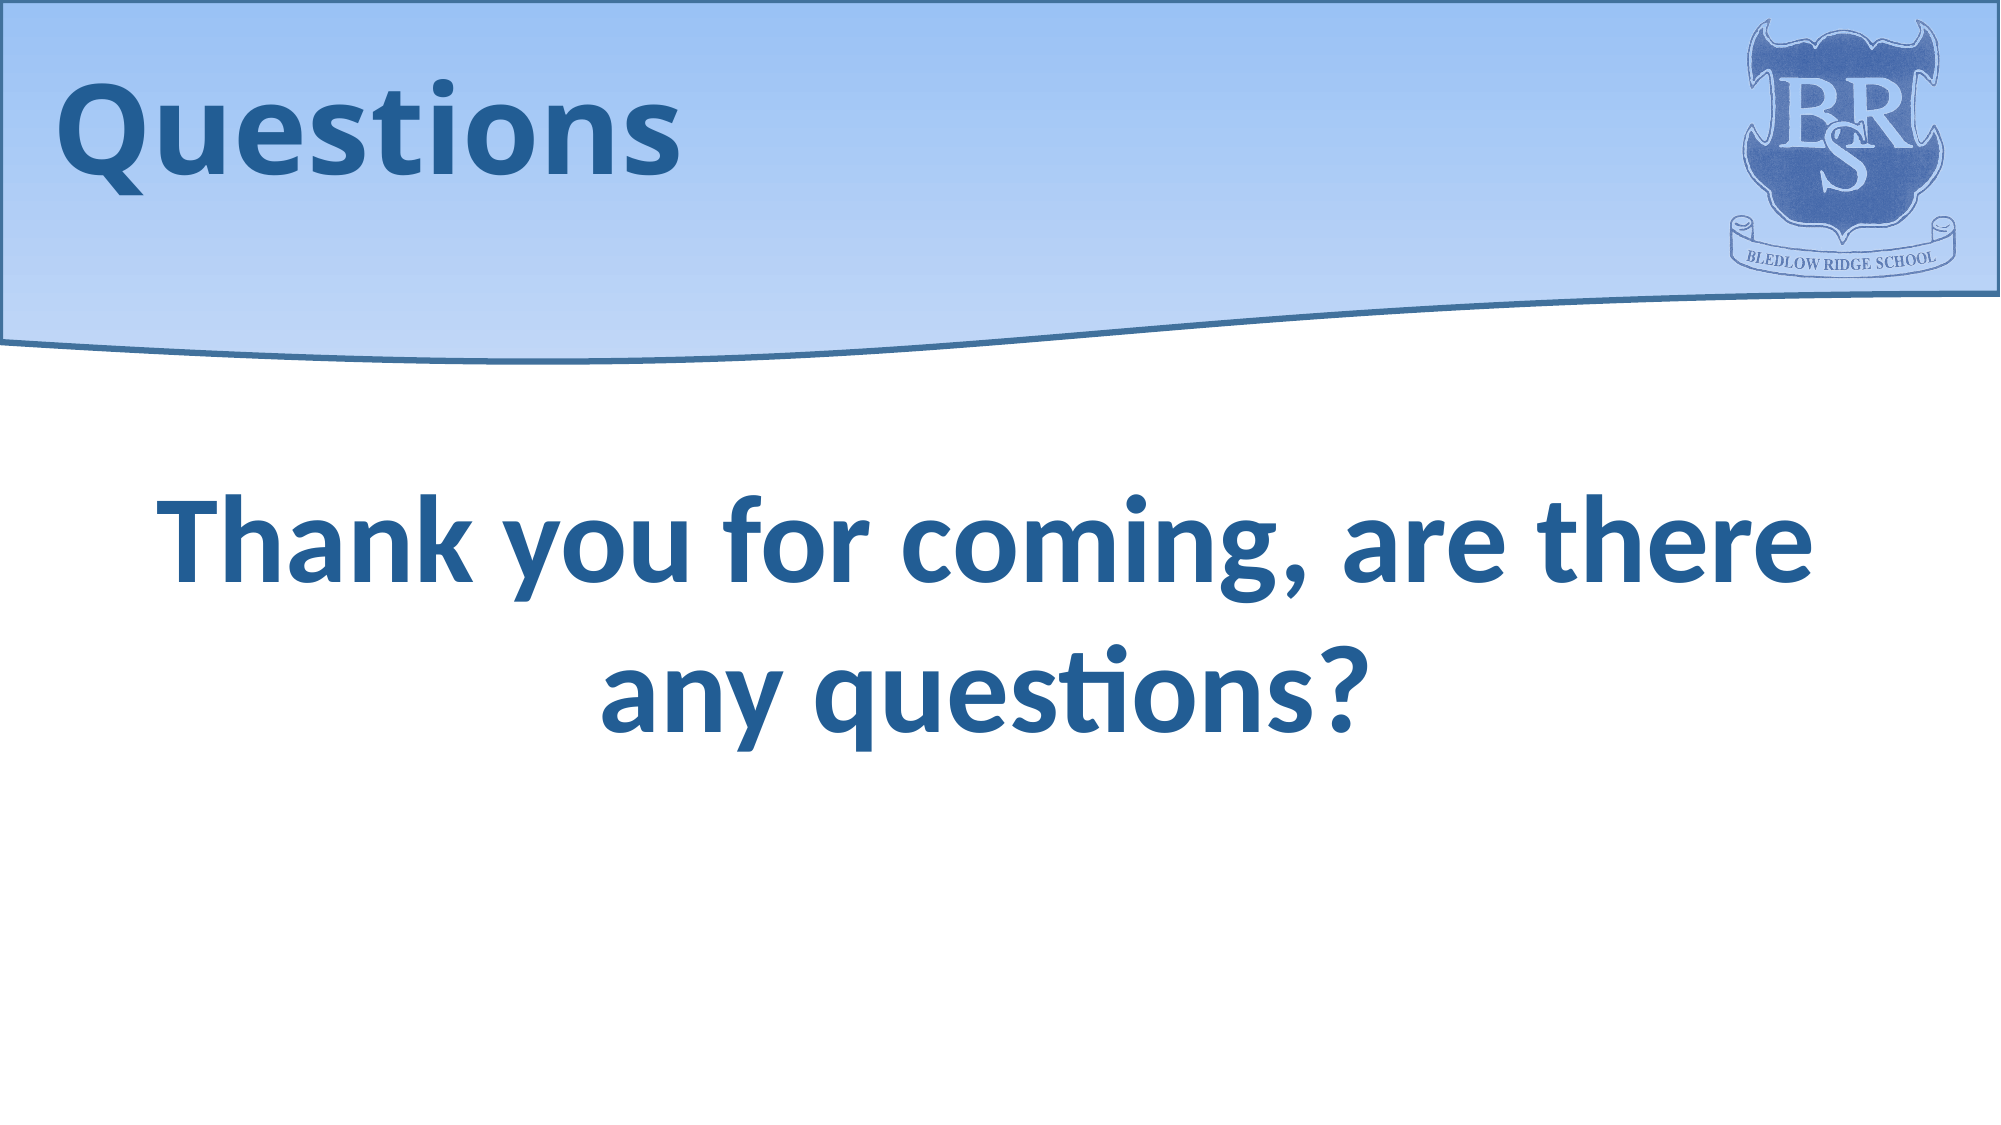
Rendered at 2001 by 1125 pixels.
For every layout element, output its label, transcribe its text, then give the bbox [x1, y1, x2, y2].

text_box Thank you for coming, are there any questions? [37, 450, 1936, 625]
text_box [0, 0, 2000, 363]
picture [1720, 12, 1960, 283]
text_box Questions [37, 42, 1586, 184]
